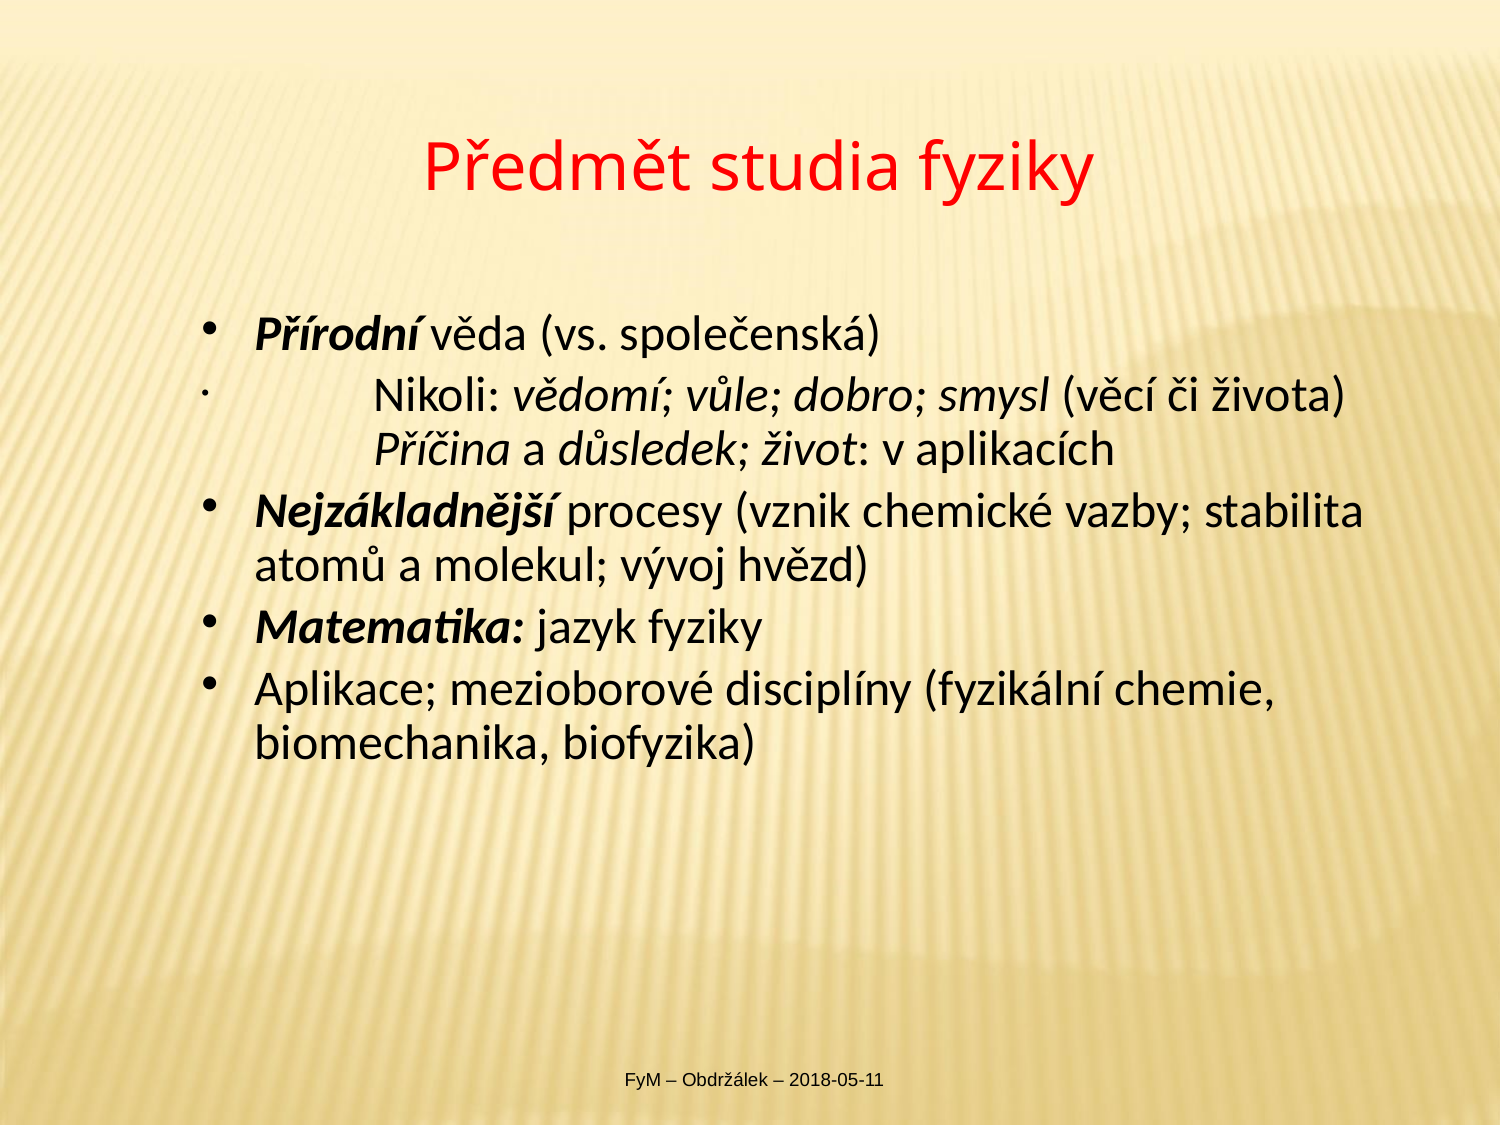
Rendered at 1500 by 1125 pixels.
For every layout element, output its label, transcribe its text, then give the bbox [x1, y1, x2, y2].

list Přírodní věda (vs. společenská) Nikoli: vědomí; vůle; dobro; smysl (věcí či života) Příčina a důsledek; život: v aplikacích Nejzákladnější procesy (vznik chemické vazby; stabilita atomů a molekul; vývoj hvězd) Matematika: jazyk fyziky Aplikace; mezioborové disciplíny (fyzikální chemie, biomechanika, biofyzika) [103, 299, 1397, 1014]
title Předmět studia fyziky [103, 59, 1397, 278]
picture [0, 0, 1500, 1125]
footer FyM – Obdržálek – 2018-05-11 [501, 1049, 1008, 1110]
